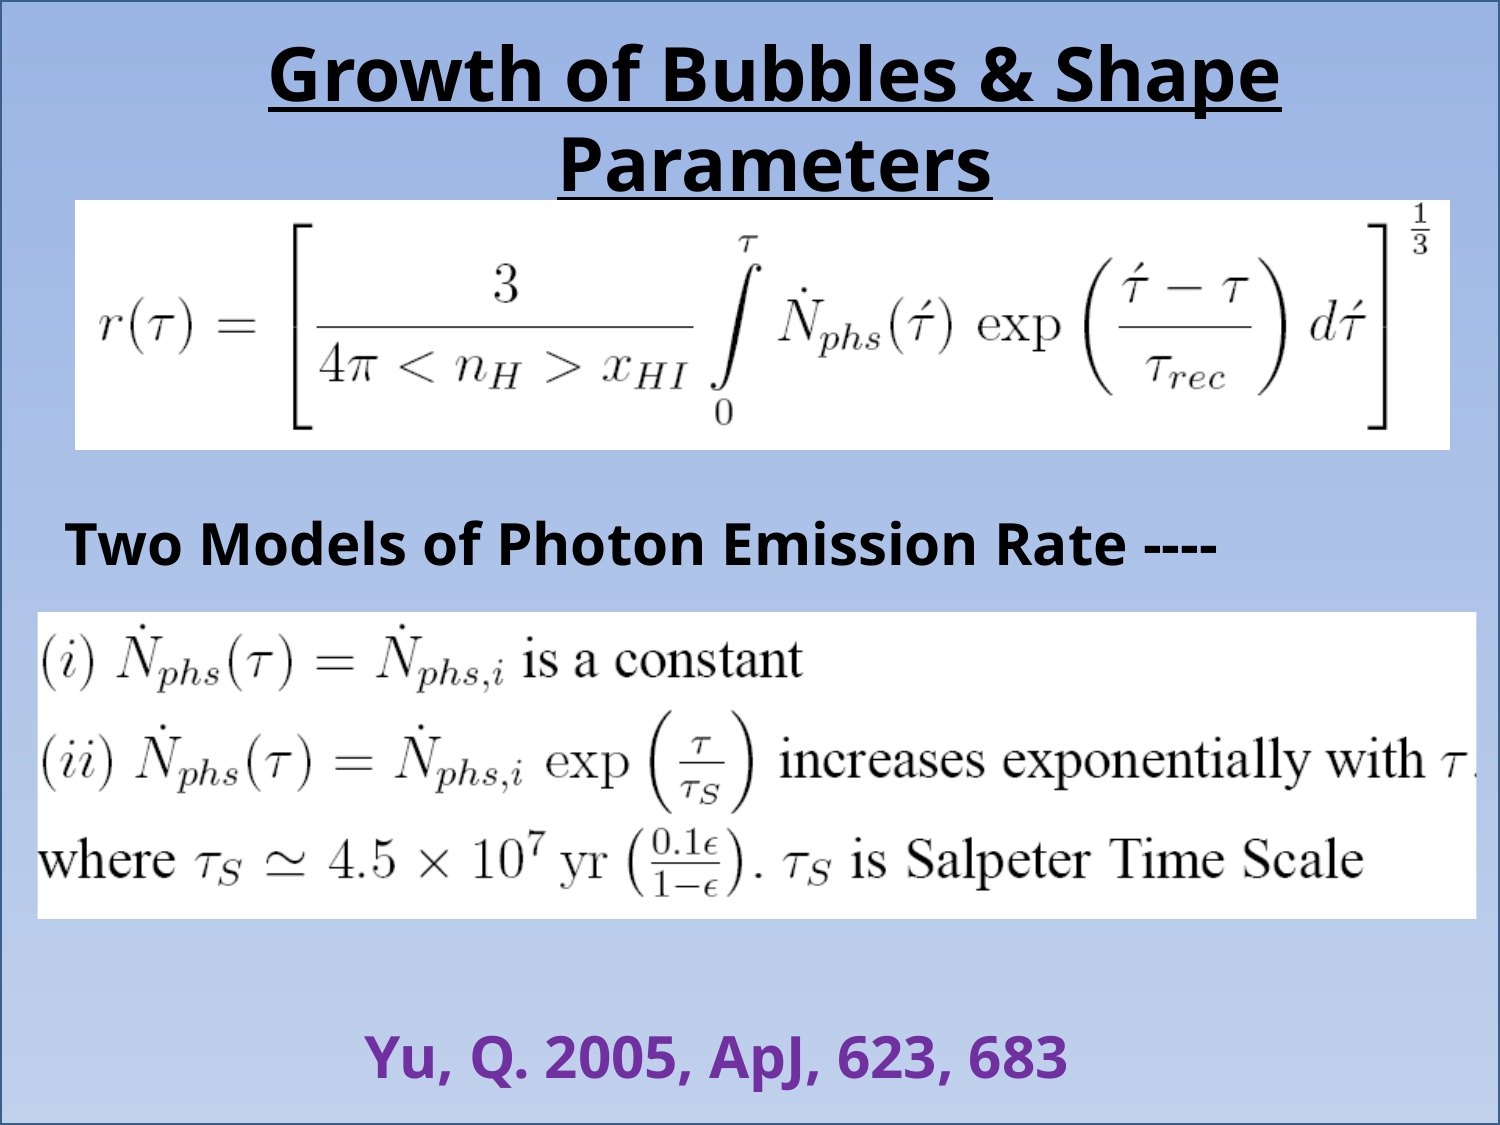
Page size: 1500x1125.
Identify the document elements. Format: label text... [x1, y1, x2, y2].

picture [37, 612, 1477, 919]
text_box Two Models of Photon Emission Rate ---- [49, 500, 1250, 585]
text_box [0, 0, 1500, 1125]
picture [74, 199, 1451, 451]
text_box Growth of Bubbles & Shape Parameters [112, 18, 1438, 198]
text_box Yu, Q. 2005, ApJ, 623, 683 [350, 1012, 1125, 1098]
